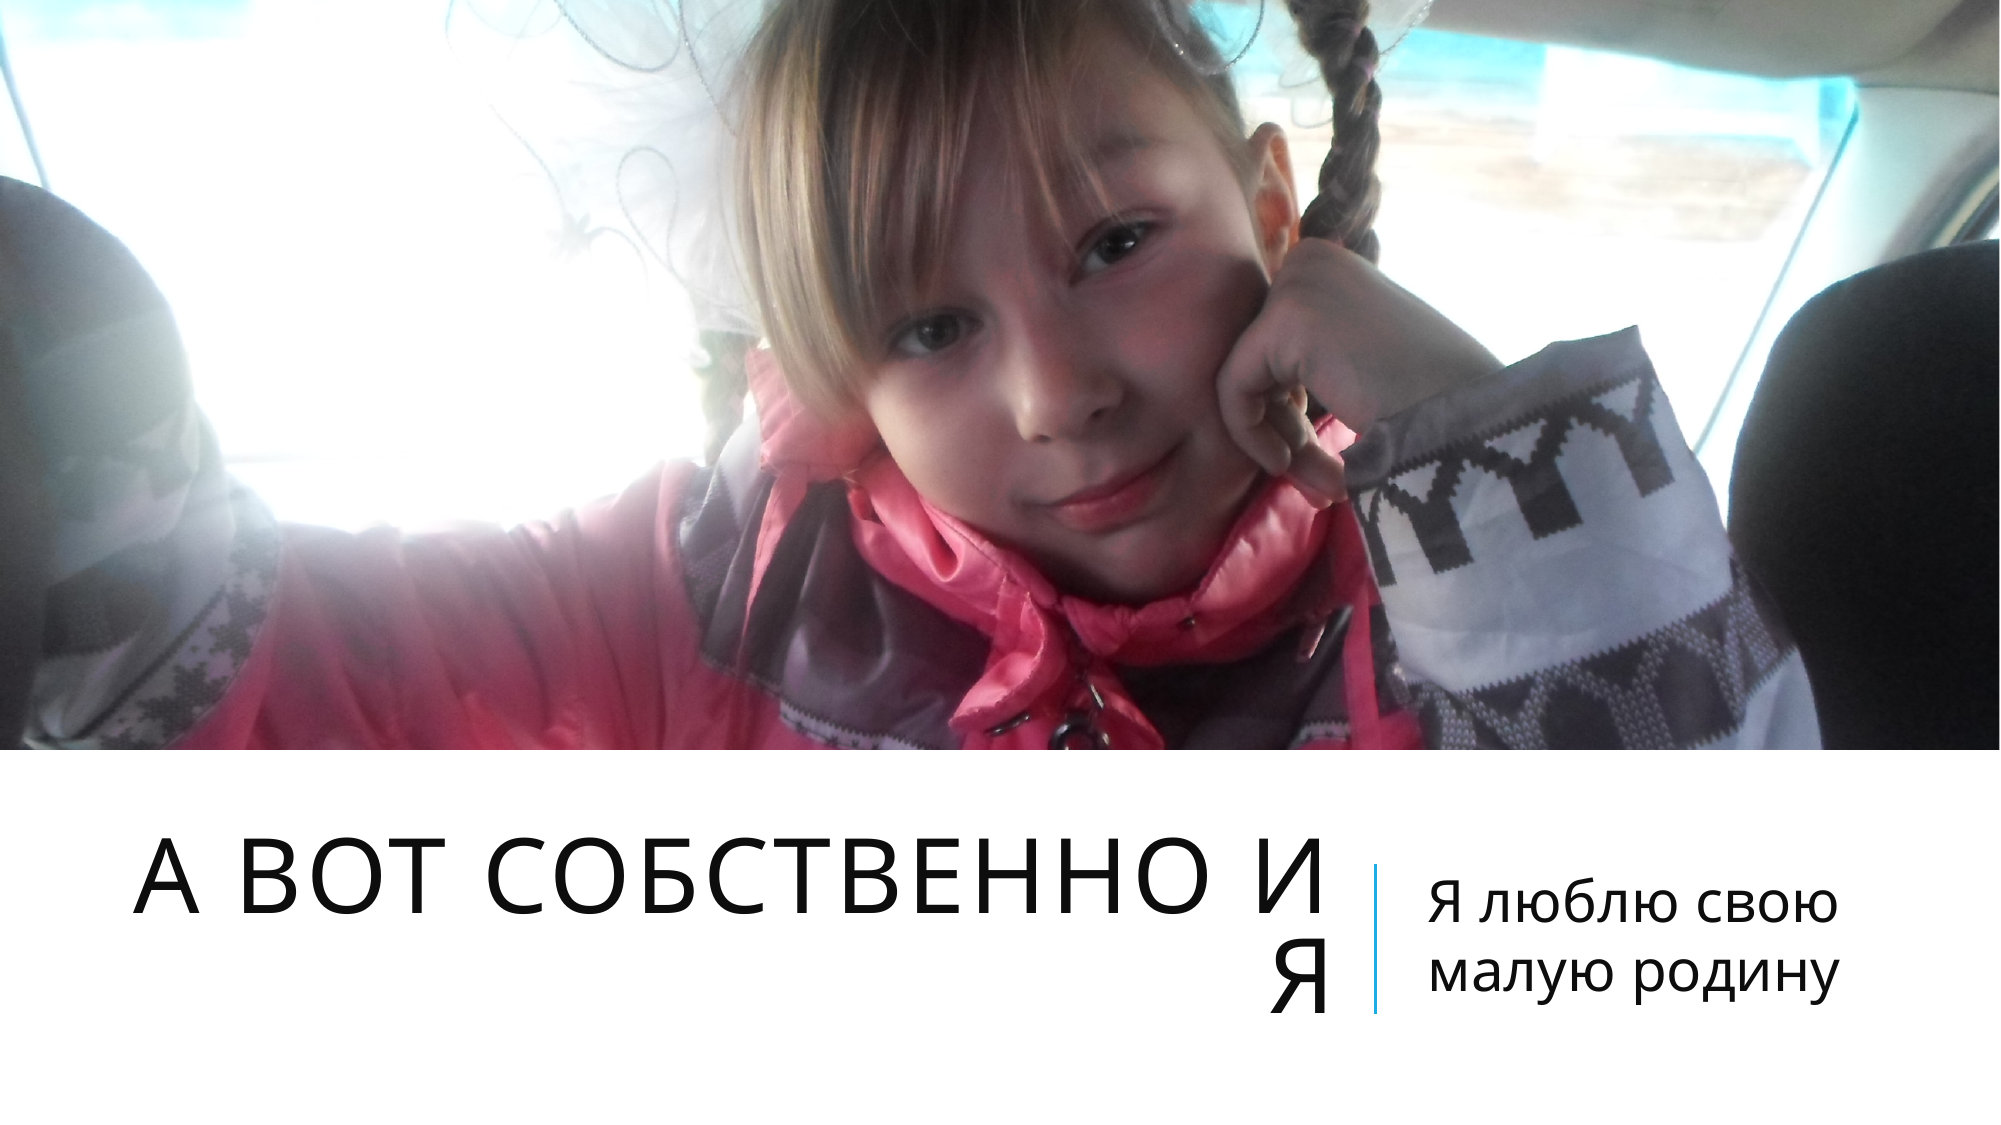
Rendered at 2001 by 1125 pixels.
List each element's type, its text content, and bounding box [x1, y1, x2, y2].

picture [0, 0, 2000, 751]
title А вот собственно и я [75, 813, 1350, 1054]
list Я люблю свою малую родину [1412, 813, 1938, 1054]
